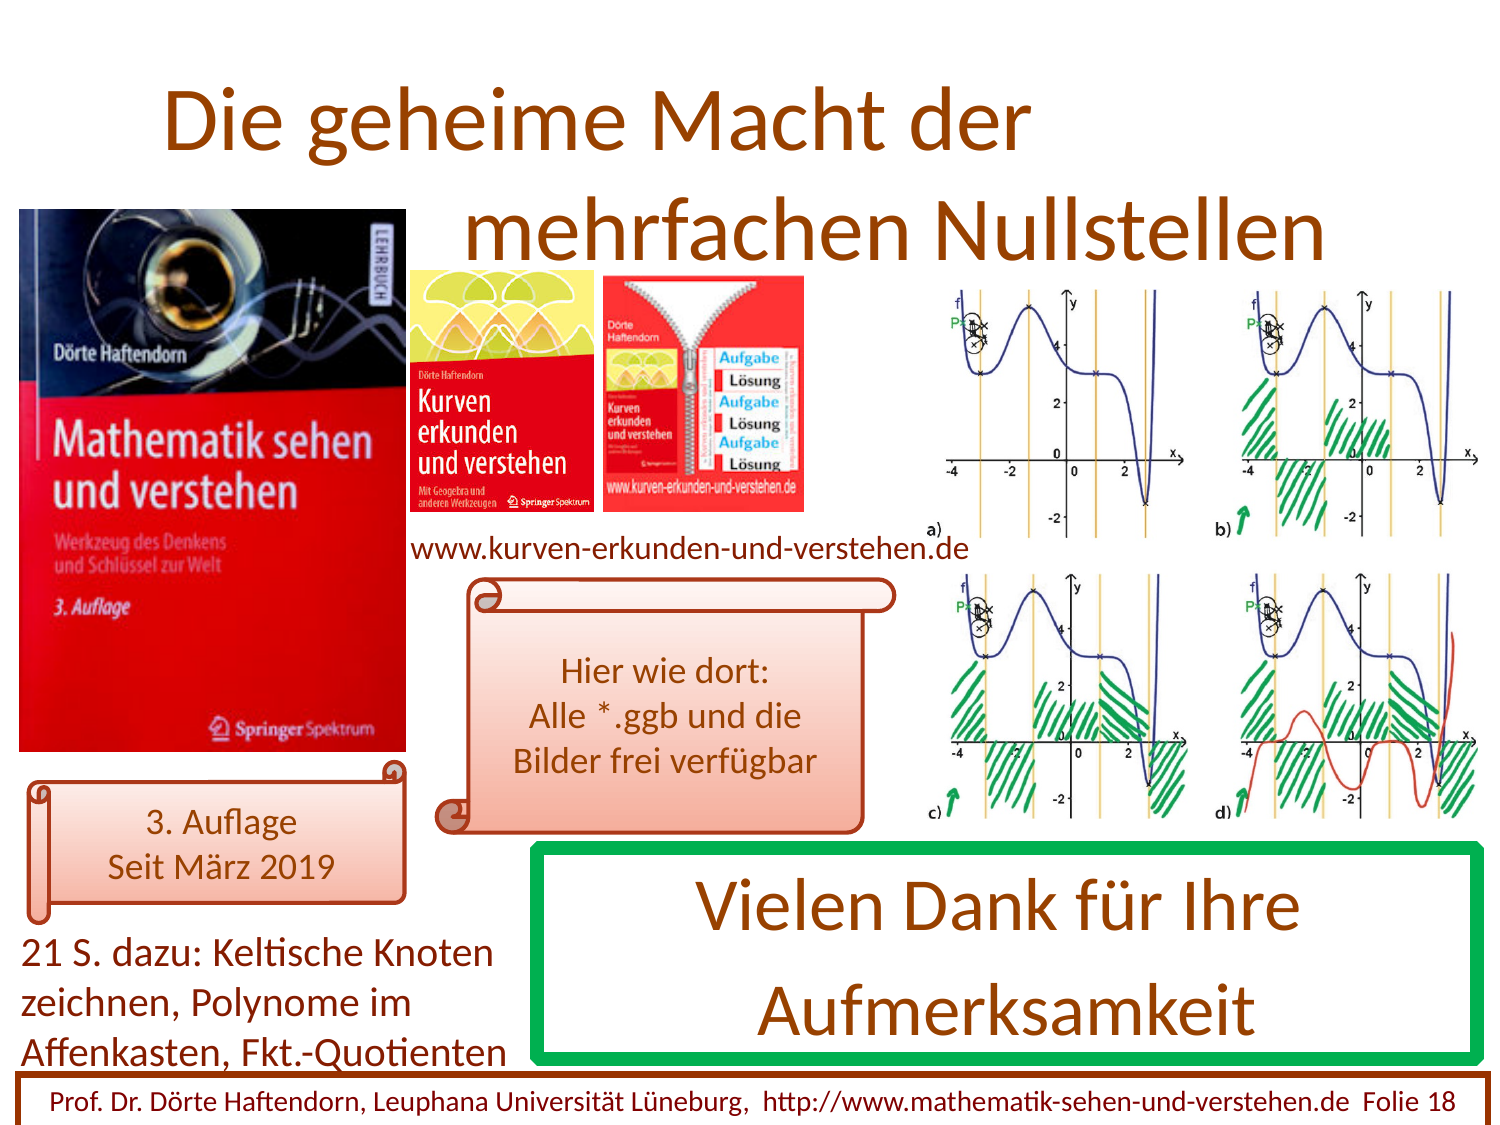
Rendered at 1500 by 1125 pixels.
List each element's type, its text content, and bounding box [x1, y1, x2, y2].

picture [409, 269, 594, 512]
title Die geheime Macht der mehrfachen Nullstellen [147, 48, 1423, 290]
text_box 3. Auflage Seit März 2019 [26, 760, 407, 917]
text_box Prof. Dr. Dörte Haftendorn, Leuphana Universität Lüneburg, http://www.mathematik-sehen-und-verstehen.de Folie 18 [17, 1074, 1489, 1125]
text_box 21 S. dazu: Keltische Knoten zeichnen, Polynome im Affenkasten, Fkt.-Quotienten [5, 917, 573, 1082]
picture [926, 289, 1478, 819]
subtitle Vielen Dank für Ihre Aufmerksamkeit [537, 848, 1478, 1059]
picture [19, 209, 406, 752]
text_box www.kurven-erkunden-und-verstehen.de [410, 518, 921, 574]
text_box Hier wie dort: Alle *.ggb und die Bilder frei verfügbar [434, 577, 897, 835]
picture [602, 274, 804, 512]
